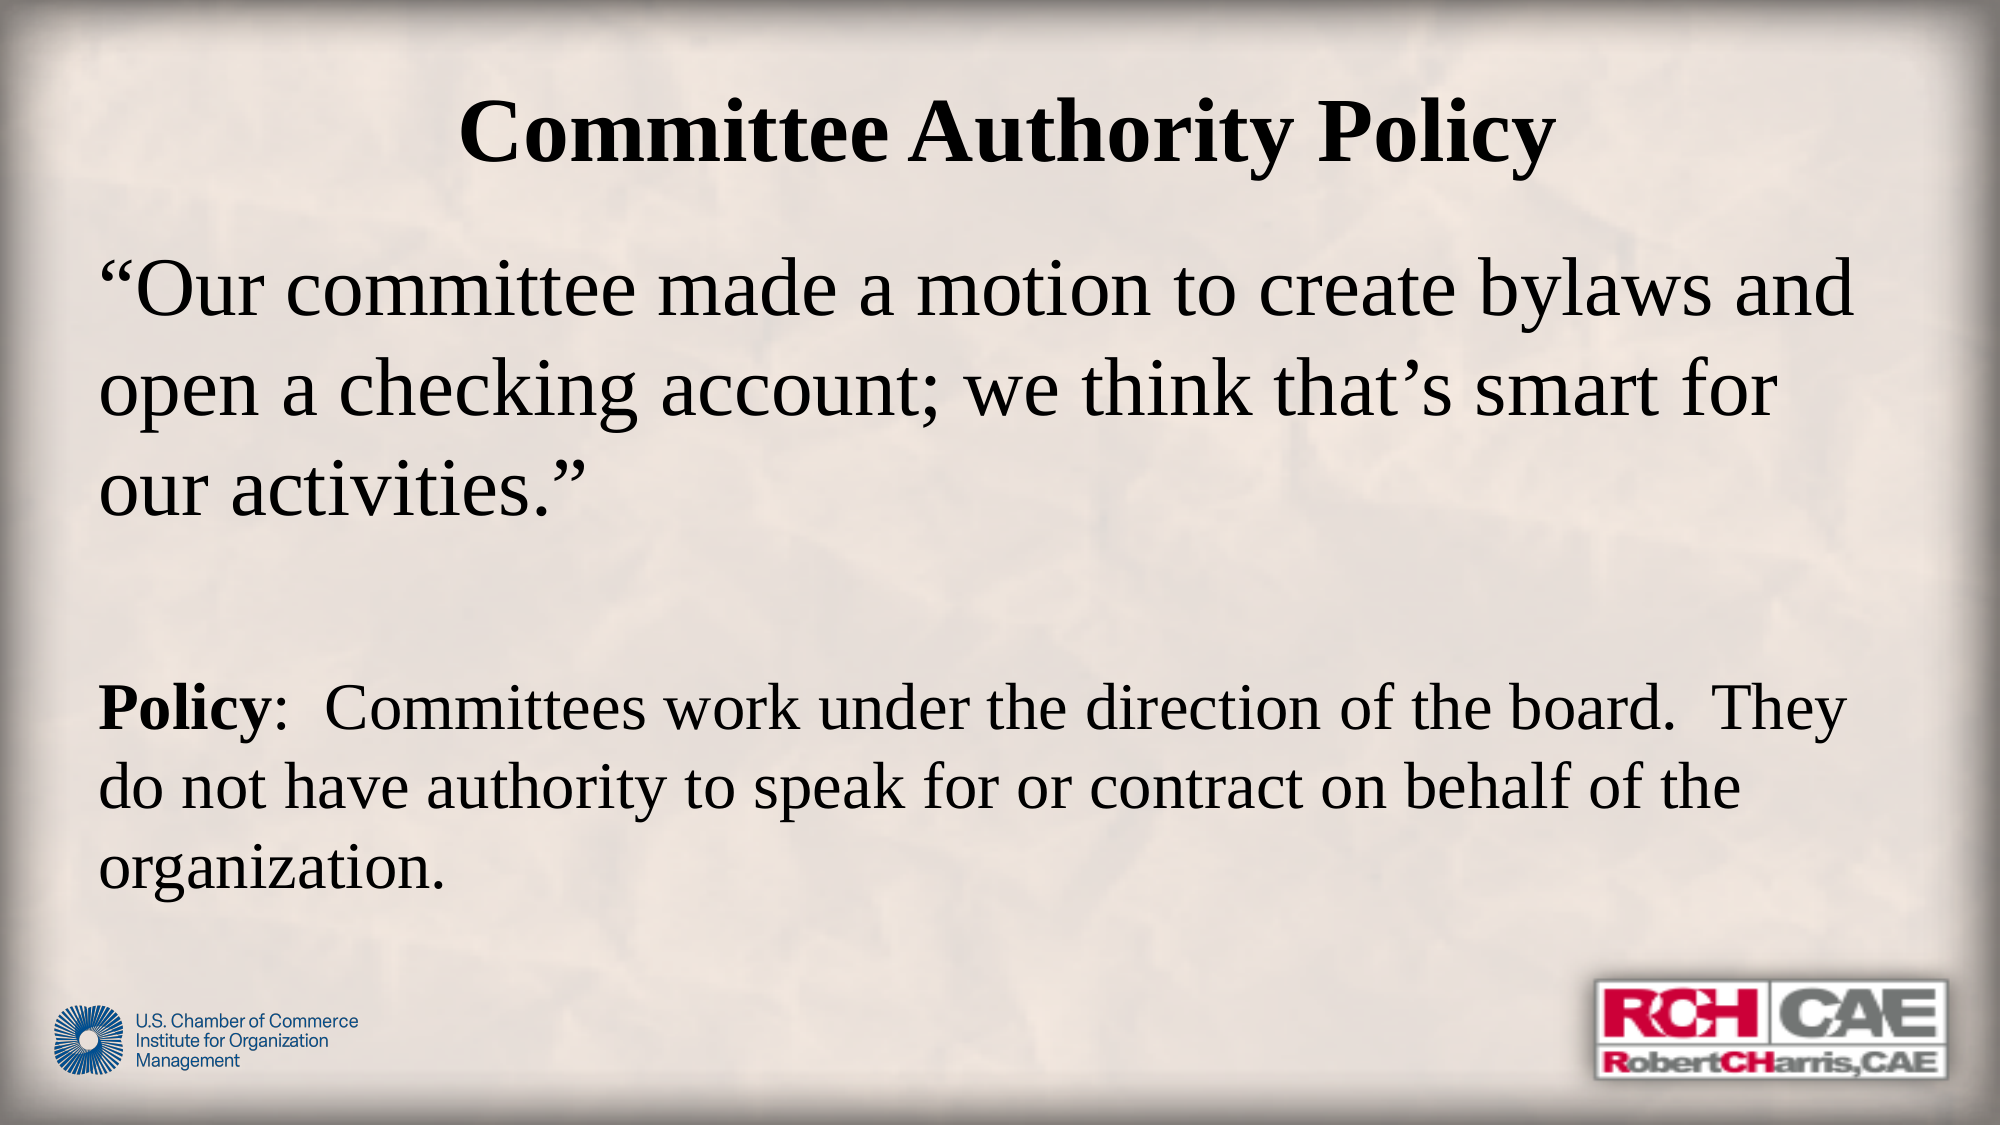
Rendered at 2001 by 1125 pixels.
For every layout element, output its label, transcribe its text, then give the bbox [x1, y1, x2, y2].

title Committee Authority Policy [83, 50, 1934, 200]
list “Our committee made a motion to create bylaws and open a checking account; we think that’s smart for our activities.” Policy: Committees work under the direction of the board. They do not have authority to speak for or contract on behalf of the organization. [83, 224, 1917, 1063]
picture [0, 0, 2000, 1125]
